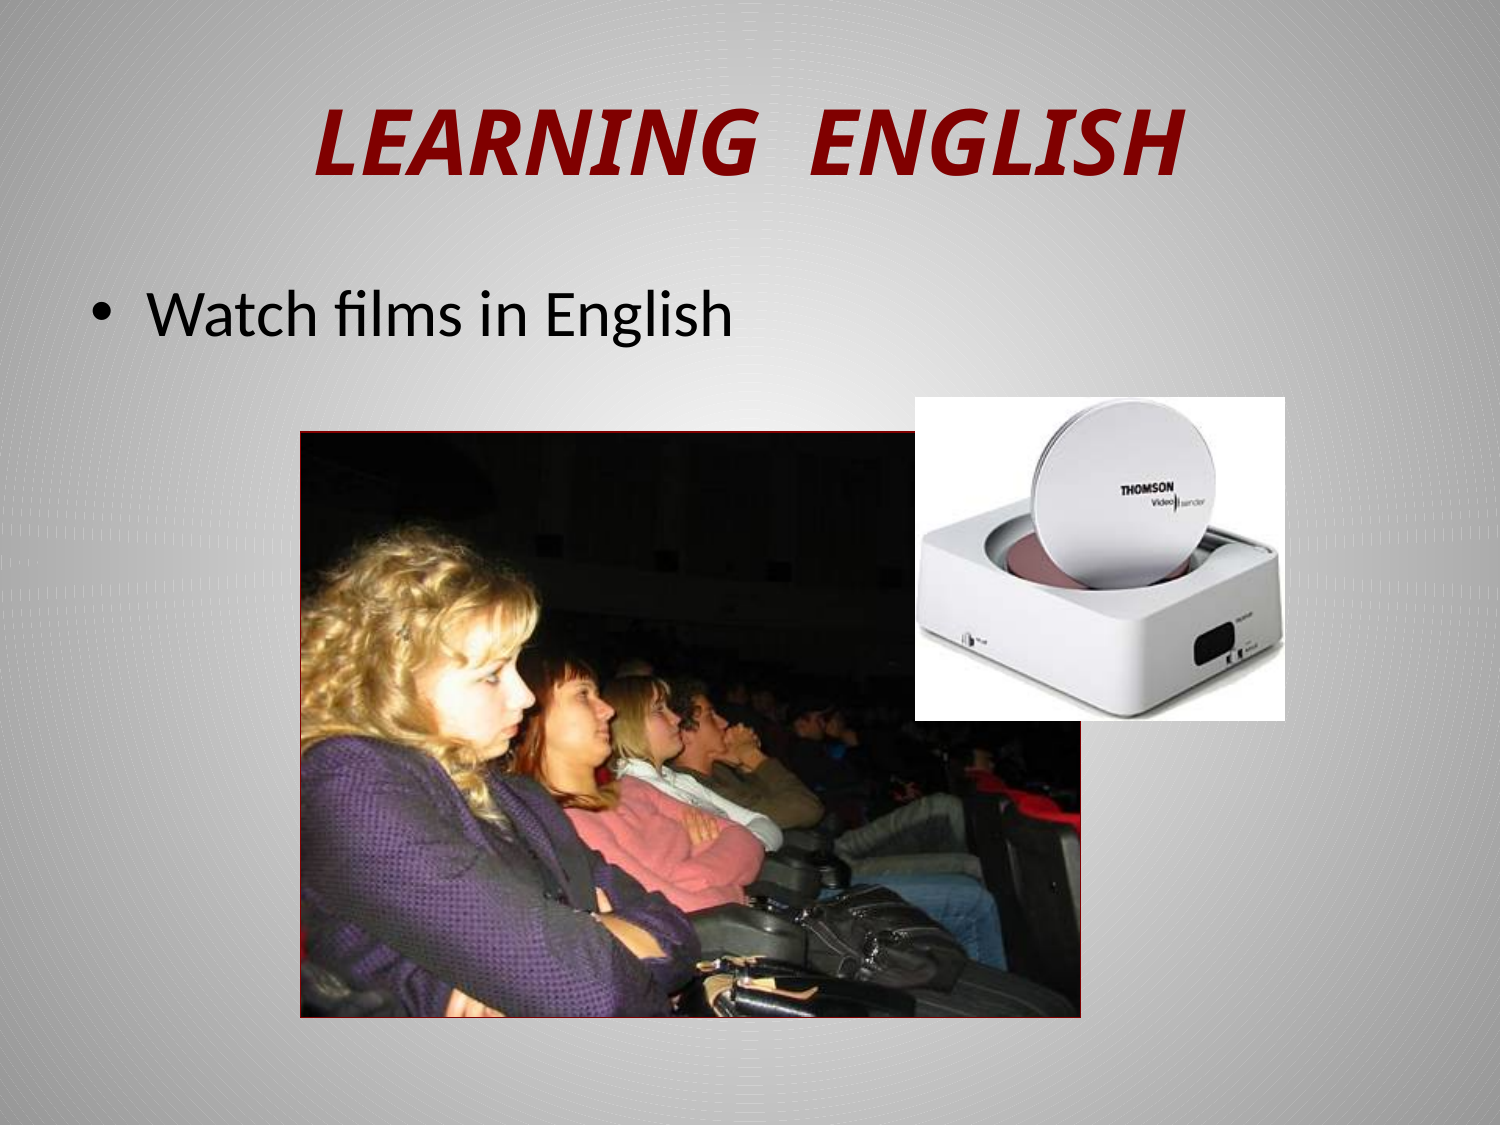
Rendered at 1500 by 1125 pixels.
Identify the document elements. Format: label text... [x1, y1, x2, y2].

list Watch films in English [75, 262, 1425, 1005]
picture [300, 396, 1285, 1018]
title LEARNING ENGLISH [75, 45, 1425, 233]
